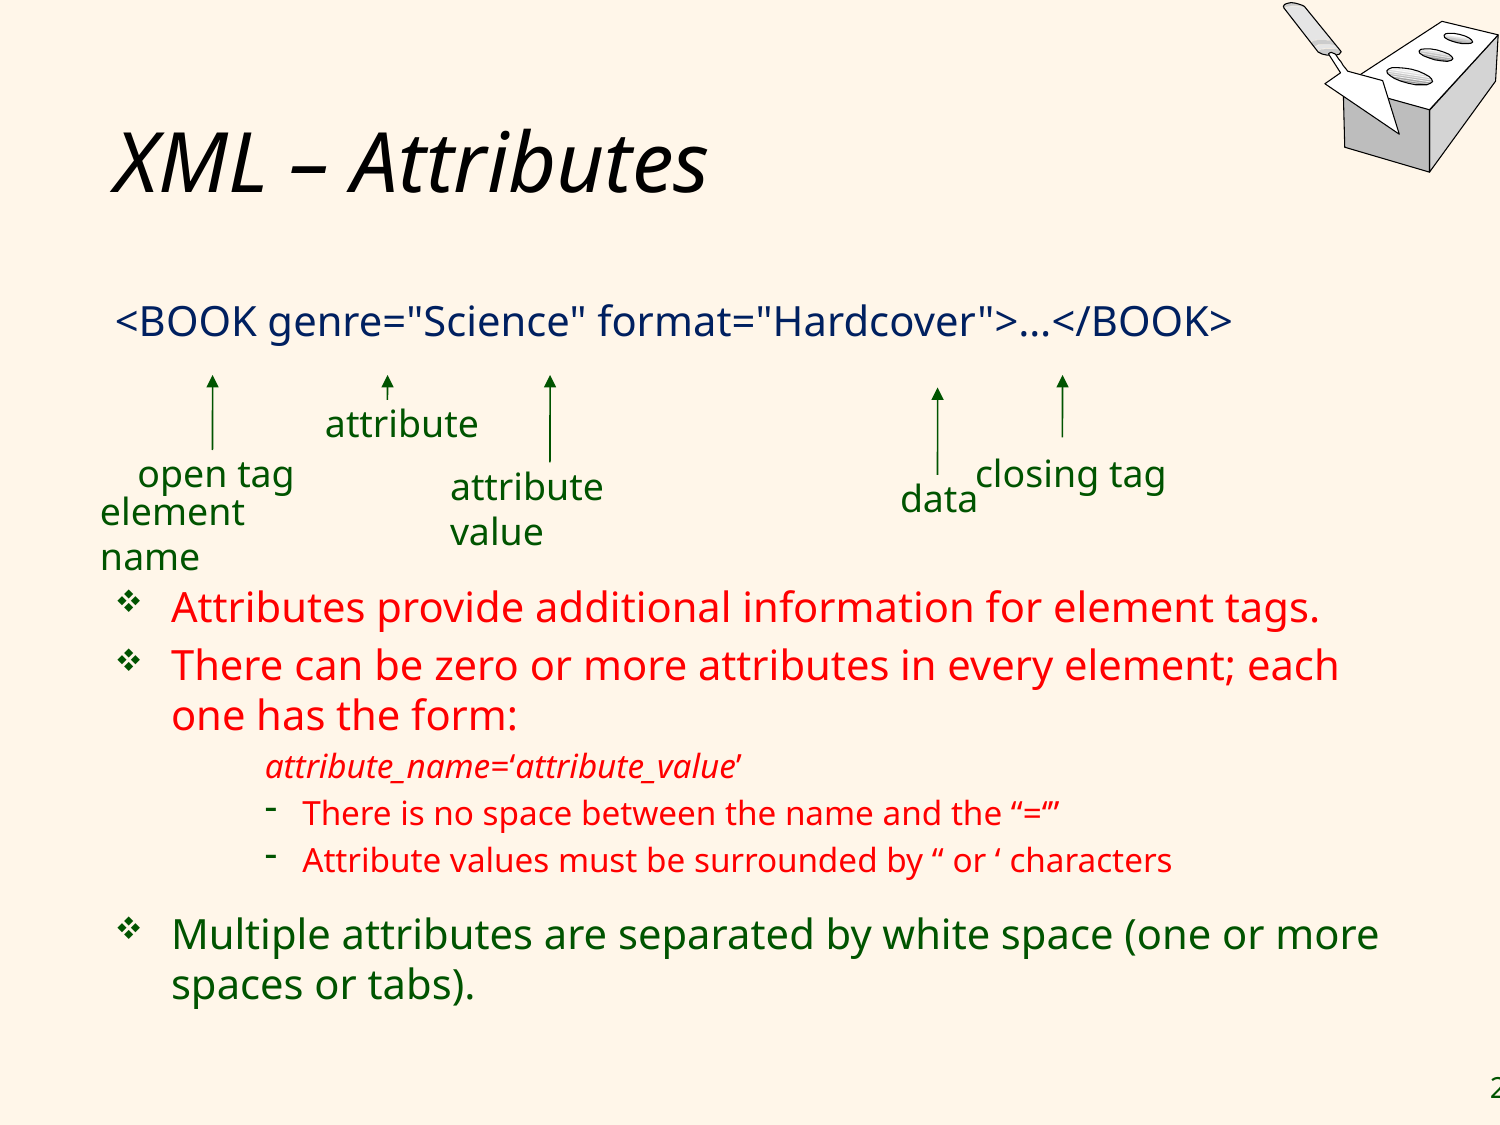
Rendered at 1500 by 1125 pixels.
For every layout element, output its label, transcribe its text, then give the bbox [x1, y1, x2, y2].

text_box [449, 374, 701, 508]
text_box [899, 387, 1026, 521]
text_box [974, 374, 1201, 496]
title XML – Attributes [99, 68, 1413, 251]
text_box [99, 374, 338, 533]
list <BOOK genre="Science" format="Hardcover">…</BOOK> Attributes provide additional information for element tags. There can be zero or more attributes in every element; each one has the form: attribute_name=‘attribute_value’ There is no space between the name and the “=‘” Attribute values must be surrounded by “ or ‘ characters Multiple attributes are separated by white space (one or more spaces or tabs). [99, 287, 1413, 1038]
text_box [338, 374, 448, 446]
